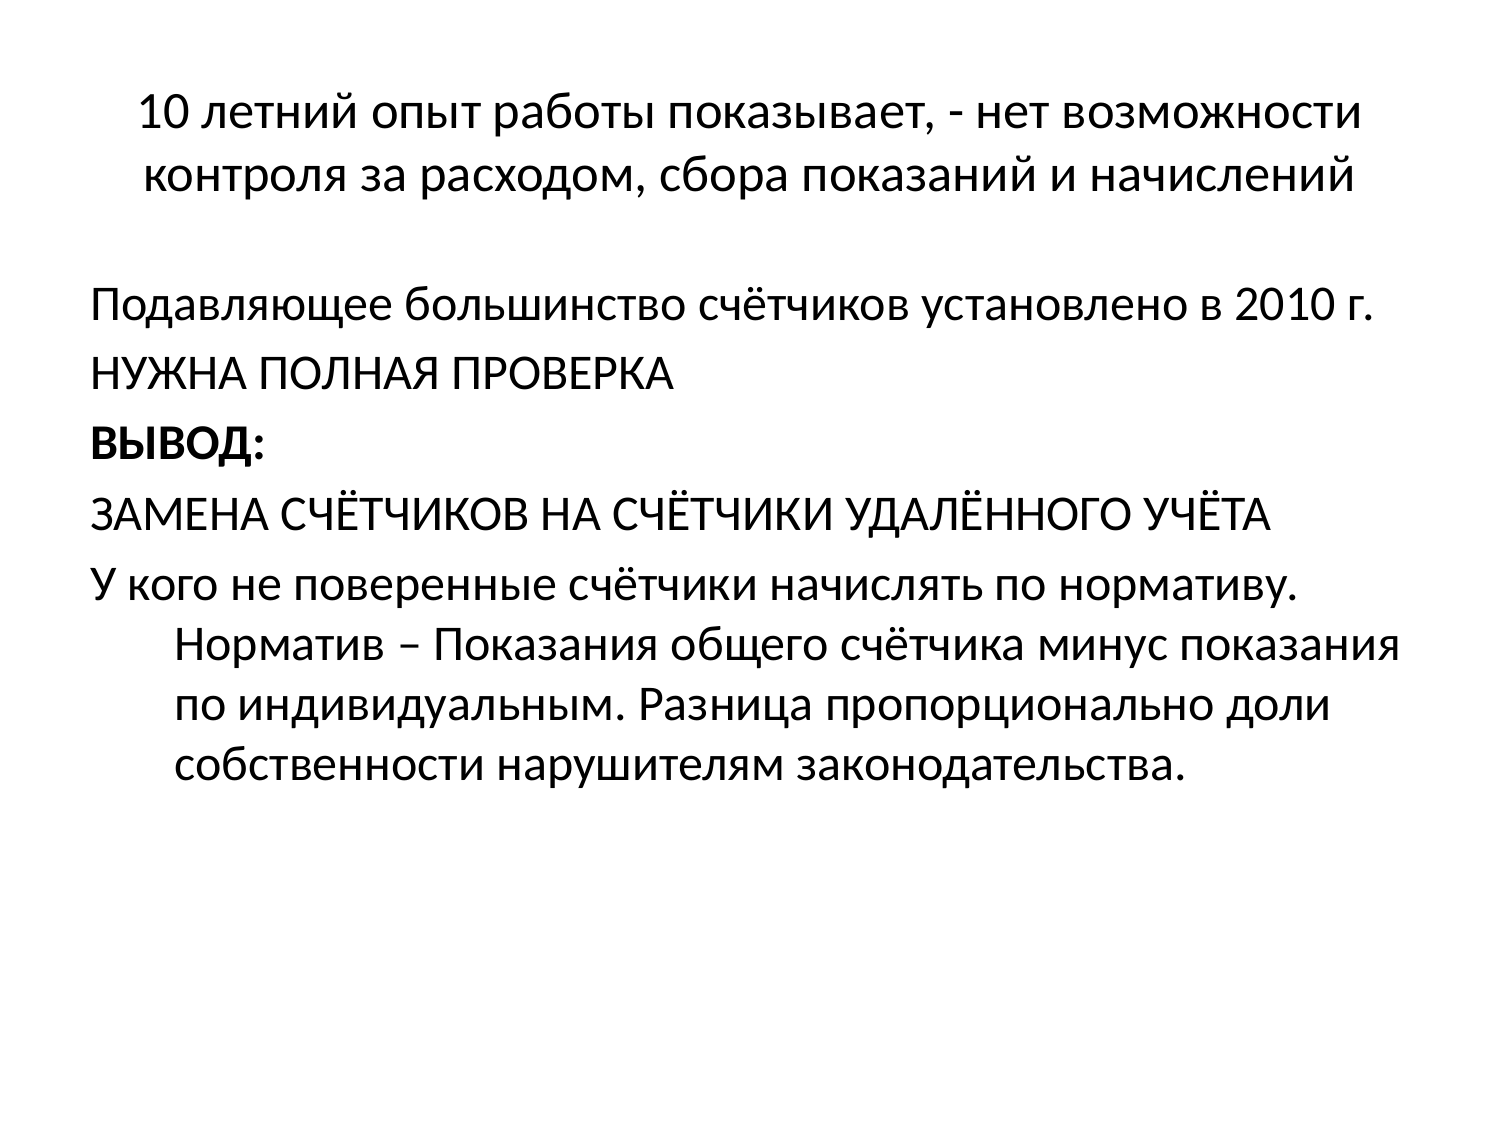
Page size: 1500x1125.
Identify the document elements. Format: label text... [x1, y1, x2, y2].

list Подавляющее большинство счётчиков установлено в 2010 г. НУЖНА ПОЛНАЯ ПРОВЕРКА ВЫВОД: ЗАМЕНА СЧЁТЧИКОВ НА СЧЁТЧИКИ УДАЛЁННОГО УЧЁТА У кого не поверенные счётчики начислять по нормативу. Норматив – Показания общего счётчика минус показания по индивидуальным. Разница пропорционально доли собственности нарушителям законодательства. [75, 262, 1425, 1005]
title 10 летний опыт работы показывает, - нет возможности контроля за расходом, сбора показаний и начислений [75, 45, 1425, 233]
